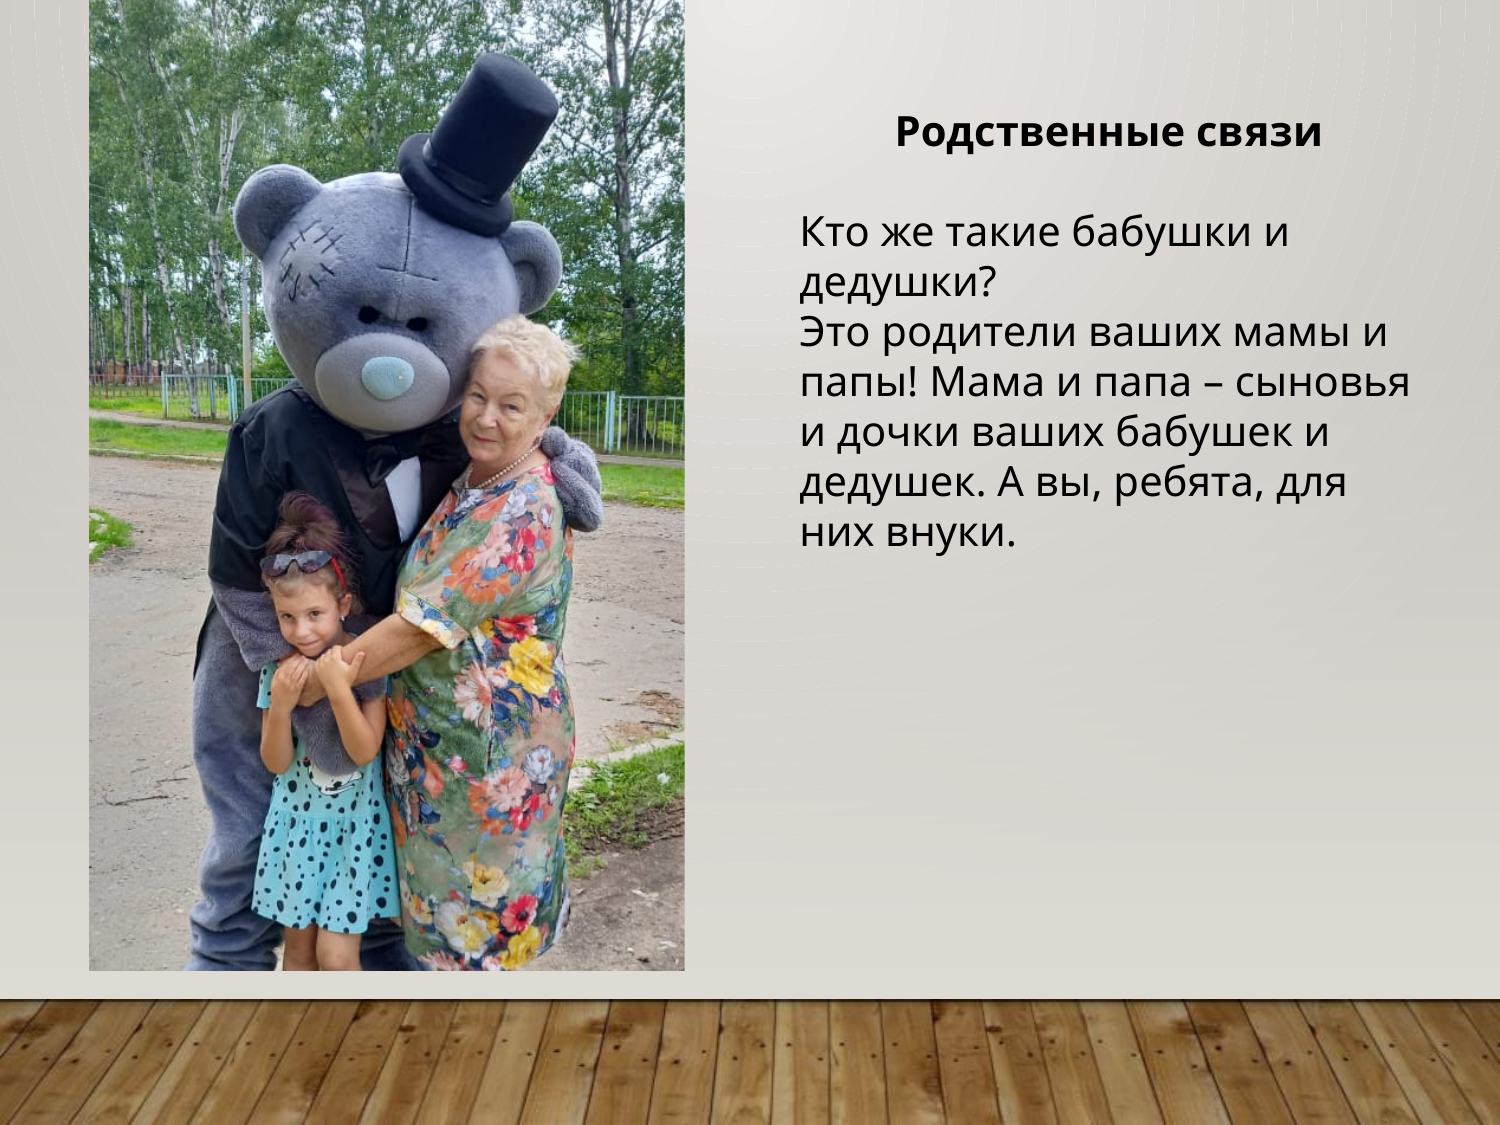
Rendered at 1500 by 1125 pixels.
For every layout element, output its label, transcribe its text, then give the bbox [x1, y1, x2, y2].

picture [88, 0, 685, 971]
text_box Родственные связи Кто же такие бабушки и дедушки? Это родители ваших мамы и папы! Мама и папа – сыновья и дочки ваших бабушек и дедушек. А вы, ребята, для них внуки. [784, 96, 1434, 562]
picture [0, 999, 1500, 1125]
